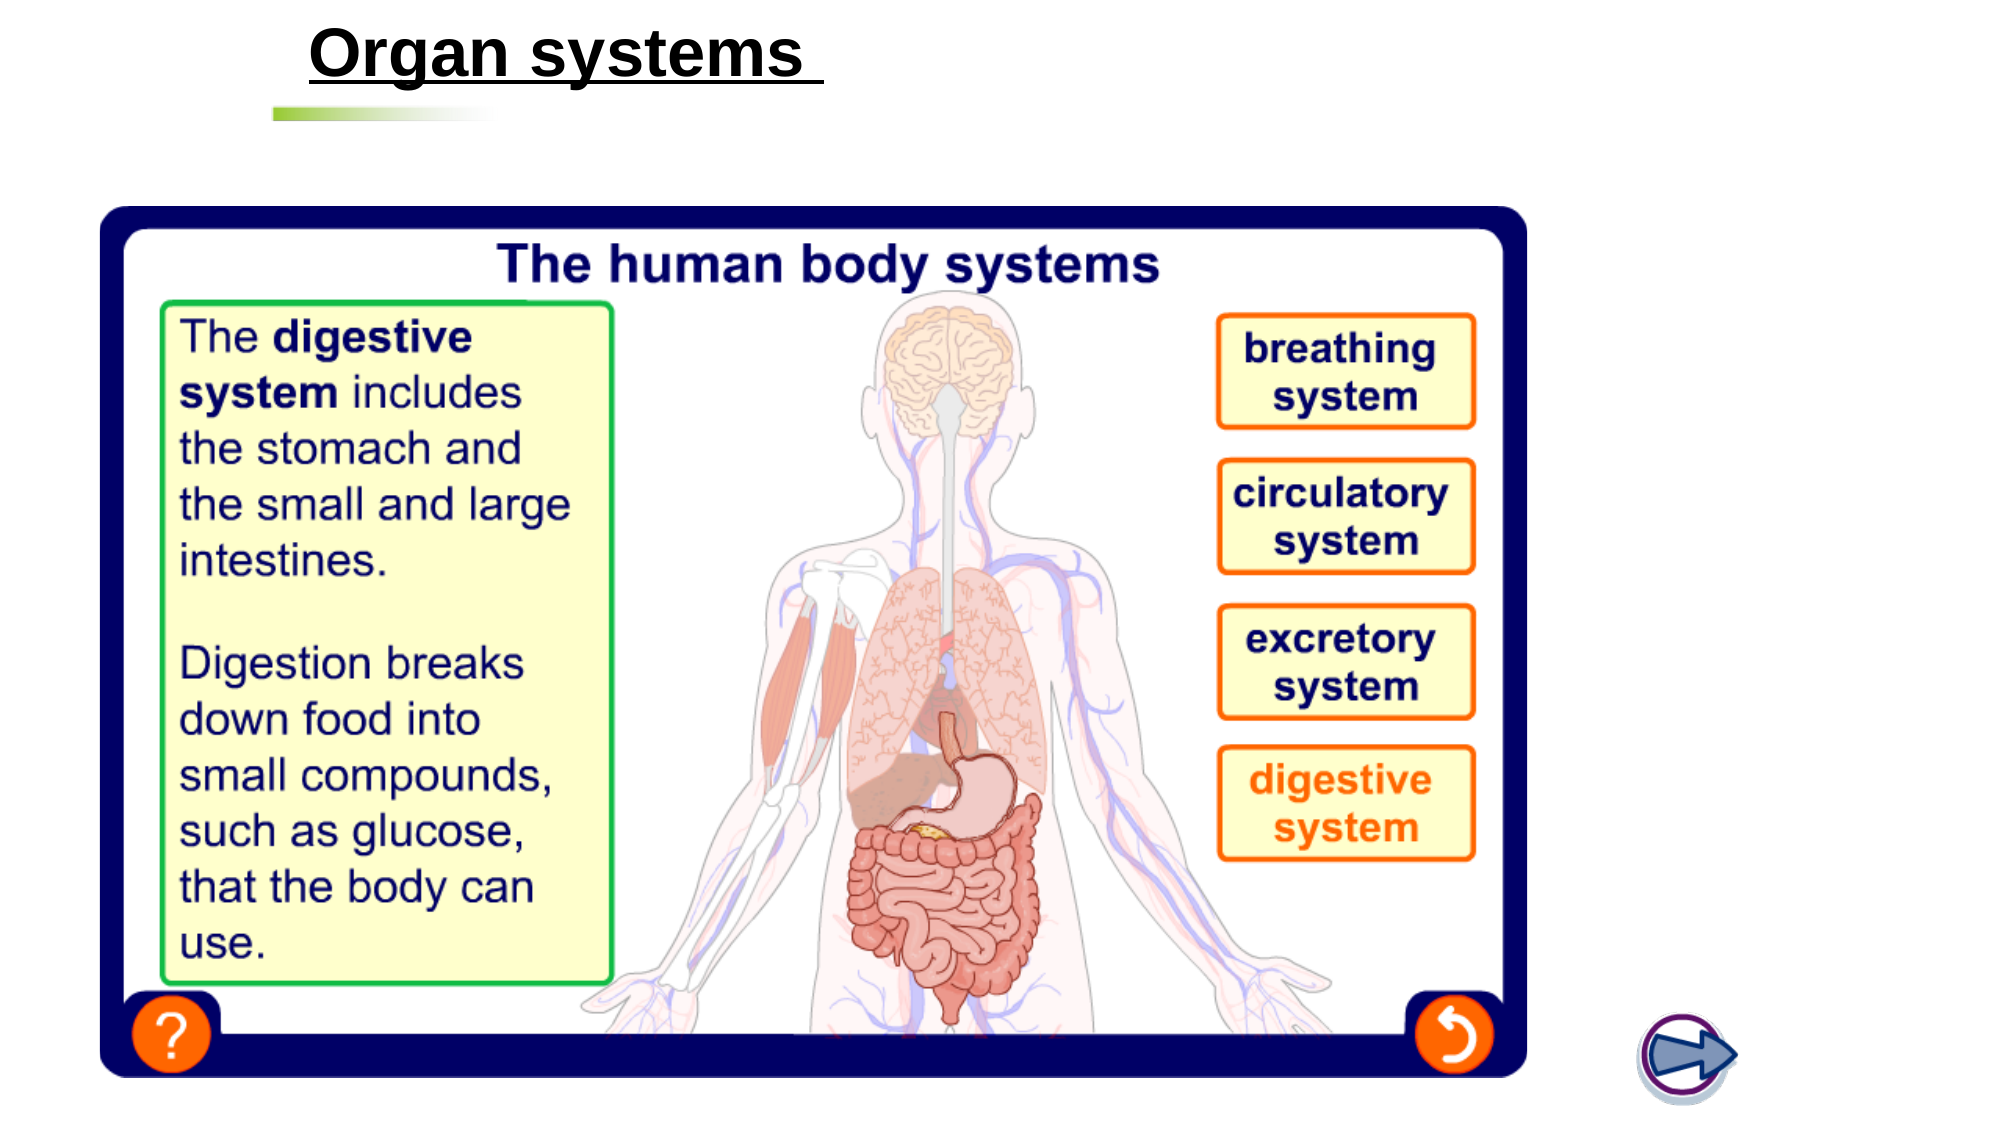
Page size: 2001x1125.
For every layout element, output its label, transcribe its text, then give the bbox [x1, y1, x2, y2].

picture [1635, 1011, 1740, 1106]
picture [261, 103, 511, 126]
title Organ systems [293, 8, 1482, 99]
